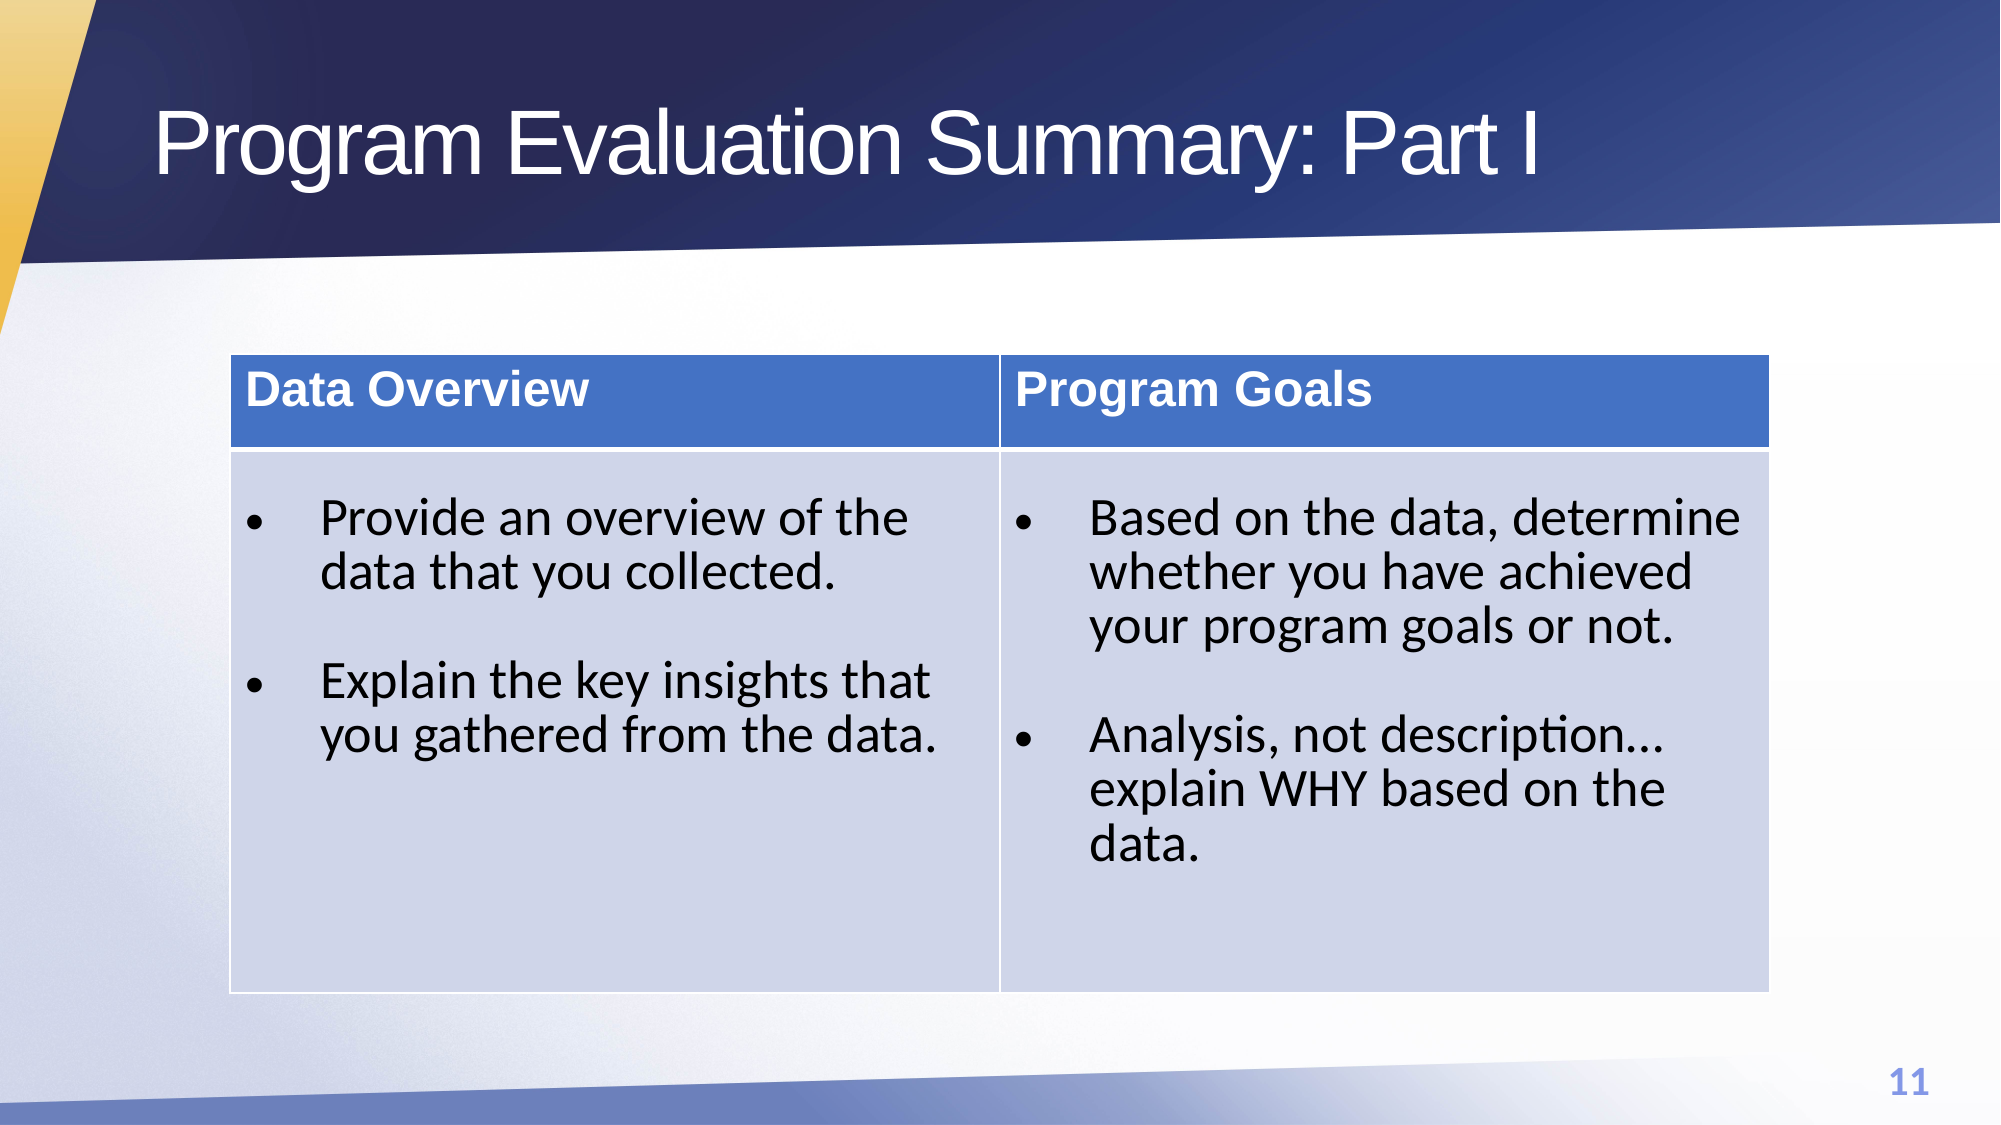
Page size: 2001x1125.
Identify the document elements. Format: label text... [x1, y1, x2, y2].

title Program Evaluation Summary: Part I [137, 59, 1863, 231]
table_header Data Overview [231, 355, 999, 447]
table_cell Based on the data, determine whether you have achieved your program goals or not. Analysis, not description…explain WHY based on the data. [1001, 452, 1769, 992]
table_cell Provide an overview of the data that you collected. Explain the key insights that you gathered from the data. [231, 452, 999, 992]
table_header Program Goals [1001, 355, 1769, 447]
picture [0, 0, 2000, 1125]
